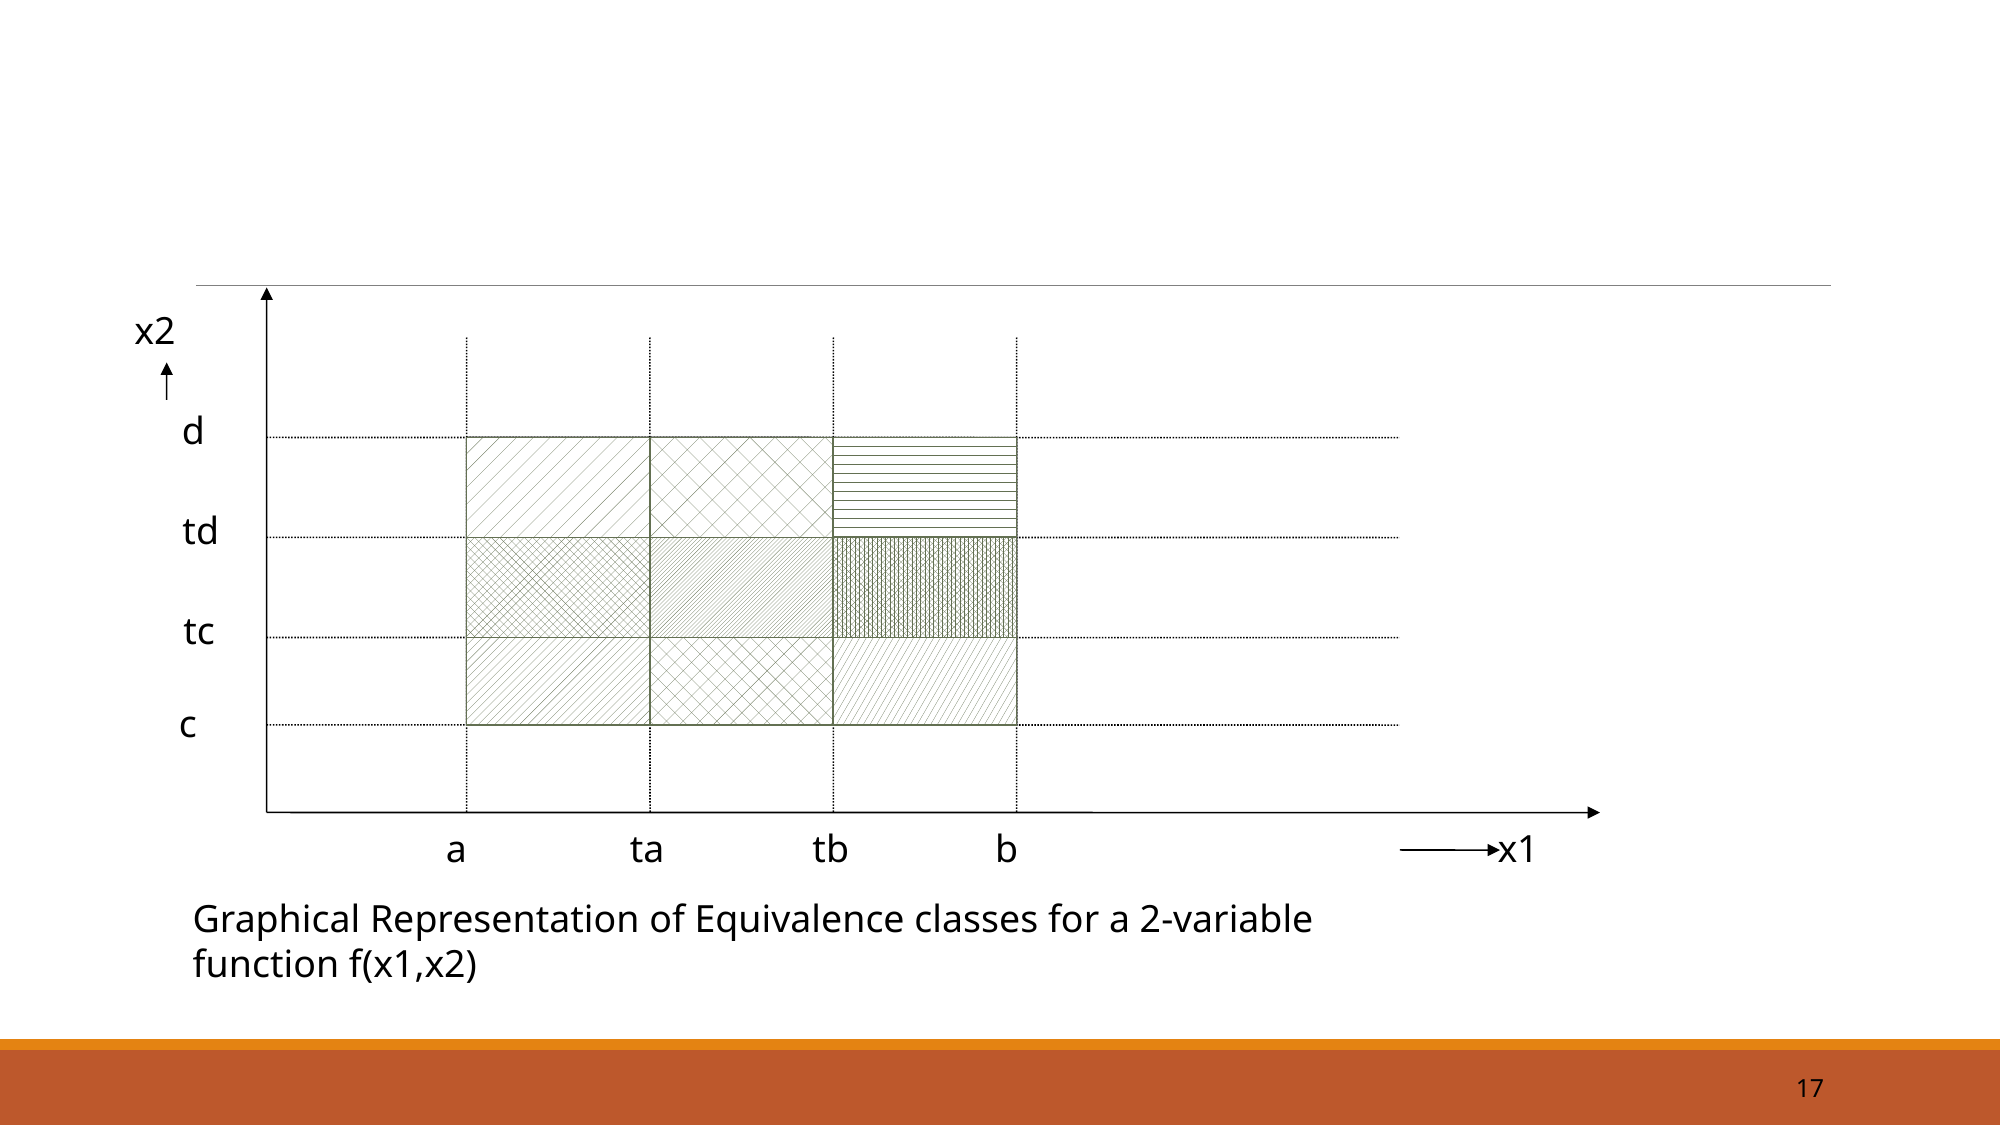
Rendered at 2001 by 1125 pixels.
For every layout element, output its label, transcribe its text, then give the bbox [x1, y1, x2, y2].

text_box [116, 286, 1601, 879]
slide_number 17 [1624, 1059, 1840, 1120]
text_box Graphical Representation of Equivalence classes for a 2-variable function f(x1,x2) [177, 887, 1340, 993]
